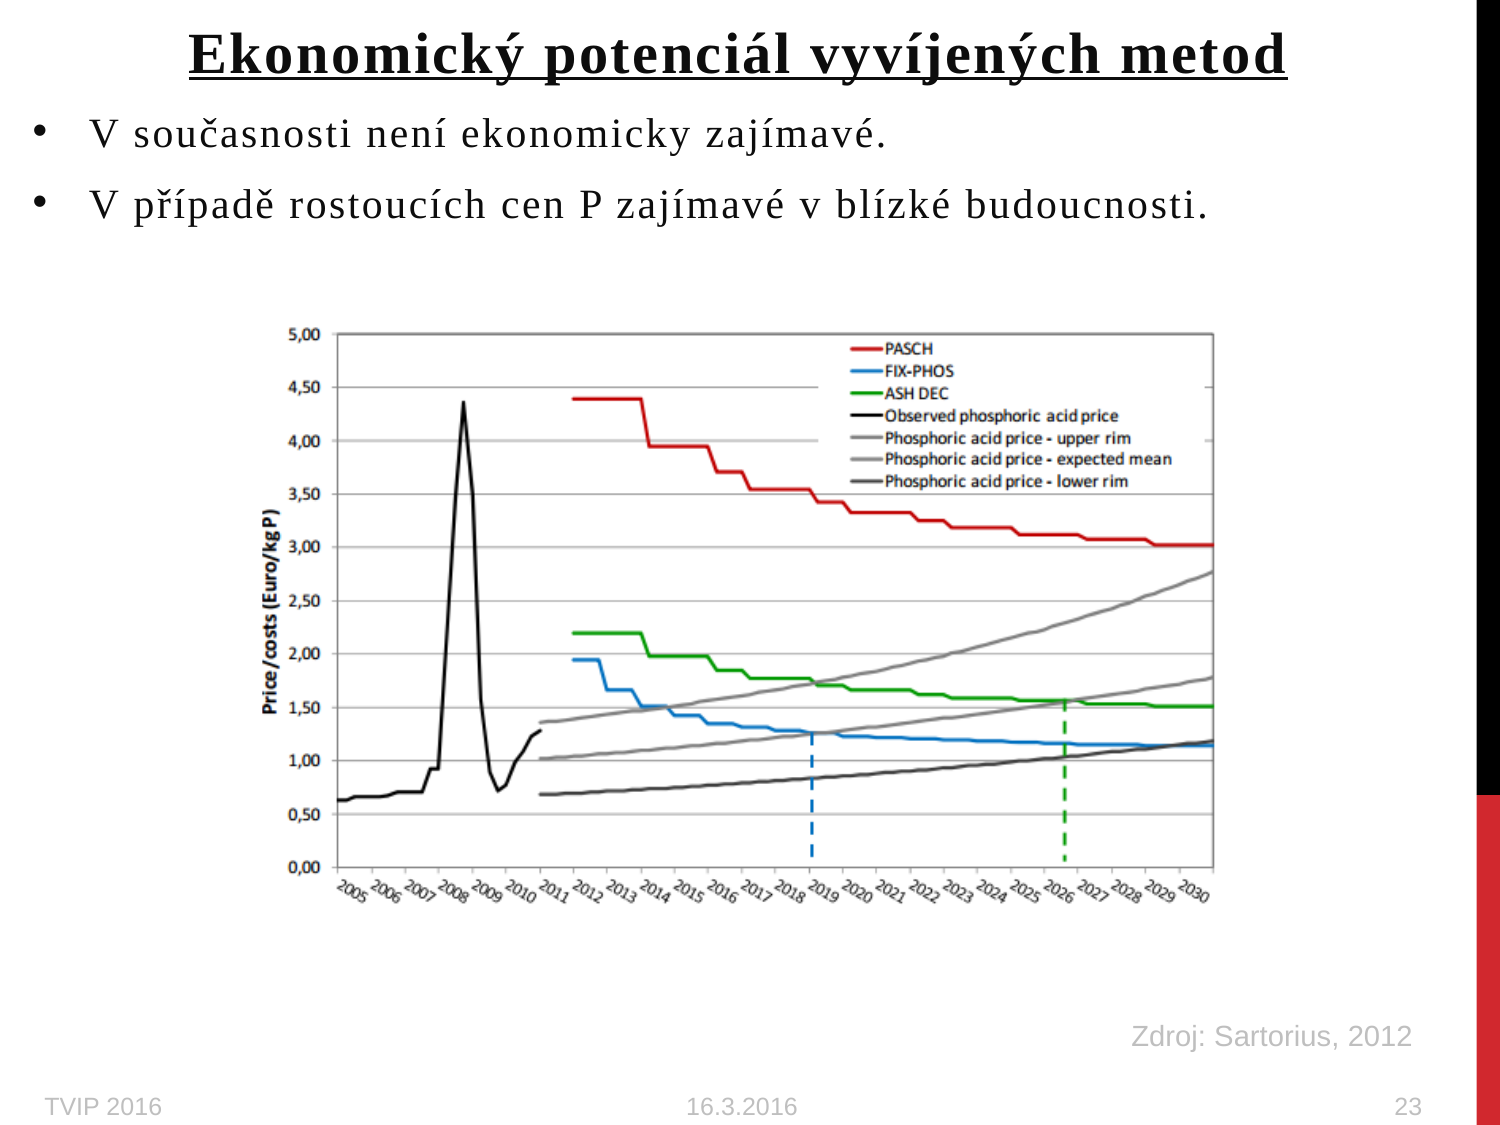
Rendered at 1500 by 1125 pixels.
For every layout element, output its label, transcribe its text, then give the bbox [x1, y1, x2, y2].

subtitle Ekonomický potenciál vyvíjených metod V současnosti není ekonomicky zajímavé. V případě rostoucích cen P zajímavé v blízké budoucnosti. [17, 7, 1459, 1071]
footer TVIP 2016 16.3.2016 23 [29, 1082, 1459, 1125]
text_box Zdroj: Sartorius, 2012 [1116, 1010, 1429, 1060]
picture [256, 325, 1220, 920]
